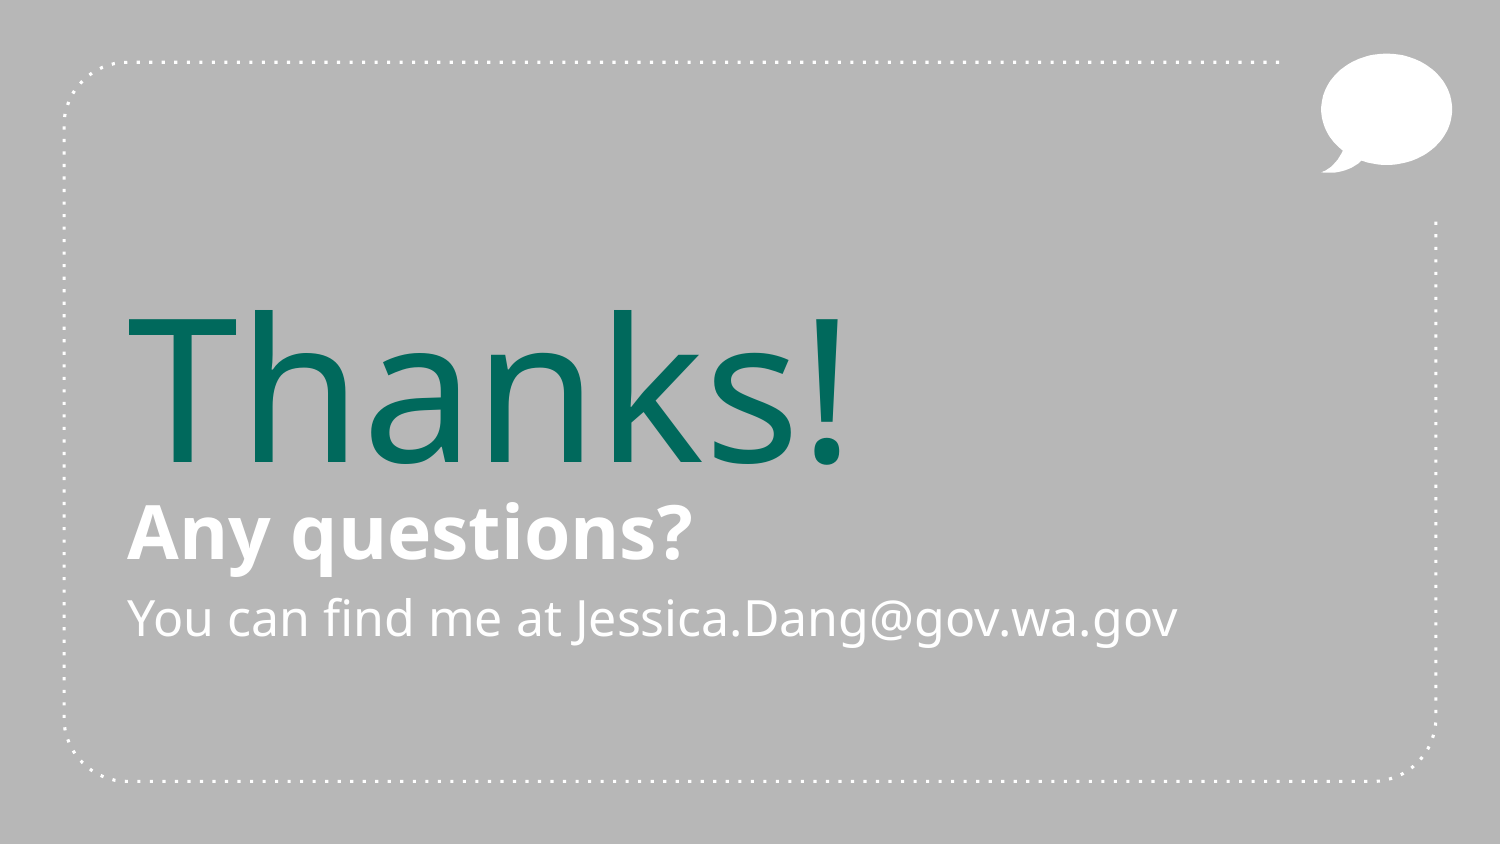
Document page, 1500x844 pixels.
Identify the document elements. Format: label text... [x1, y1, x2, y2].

subtitle Any questions? You can find me at Jessica.Dang@gov.wa.gov [112, 469, 1195, 786]
text_box [1321, 53, 1453, 173]
title Thanks! [112, 247, 1195, 438]
